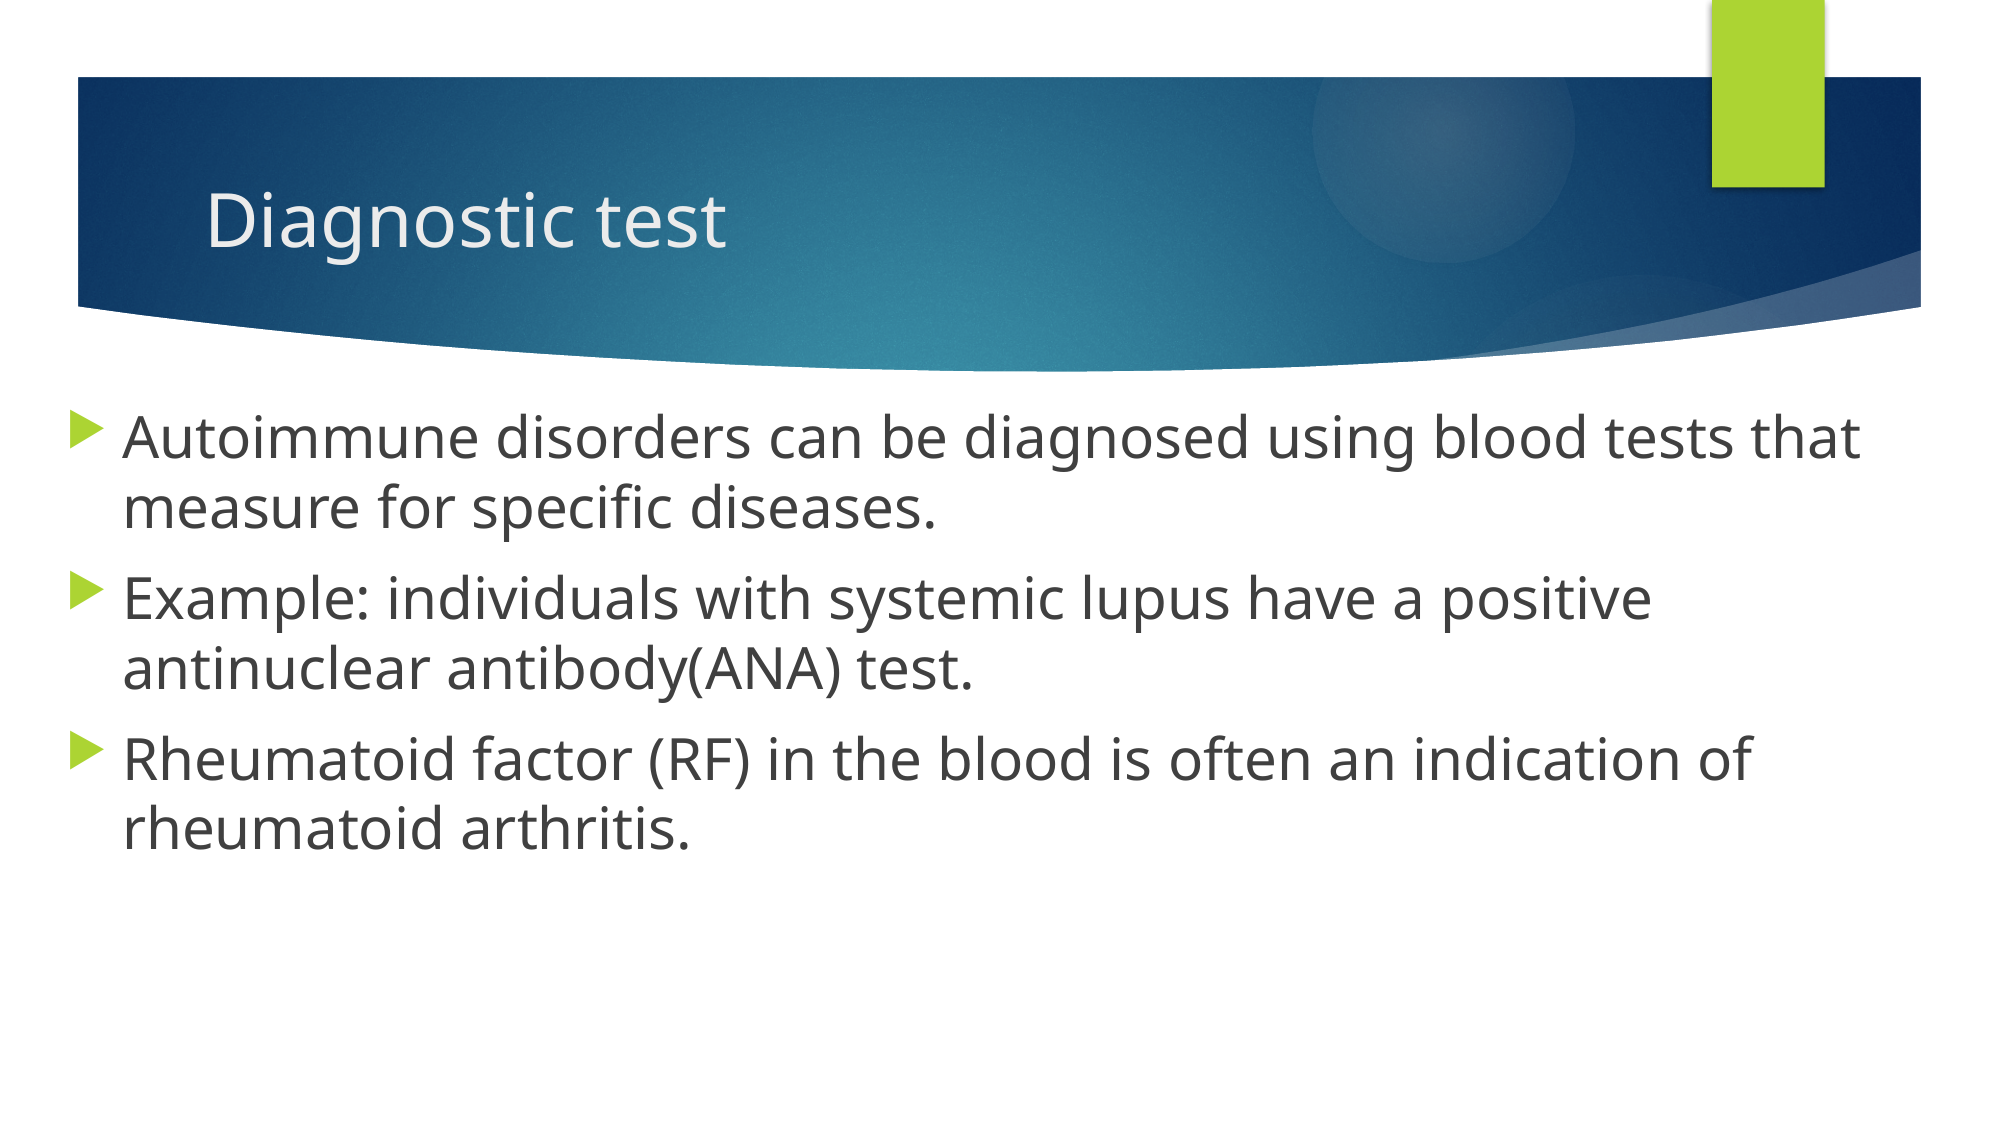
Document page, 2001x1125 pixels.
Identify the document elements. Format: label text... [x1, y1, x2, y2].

title Diagnostic test [189, 159, 1627, 276]
list Autoimmune disorders can be diagnosed using blood tests that measure for specific diseases. Example: individuals with systemic lupus have a positive antinuclear antibody(ANA) test. Rheumatoid factor (RF) in the blood is often an indication of rheumatoid arthritis. [50, 393, 1931, 1098]
